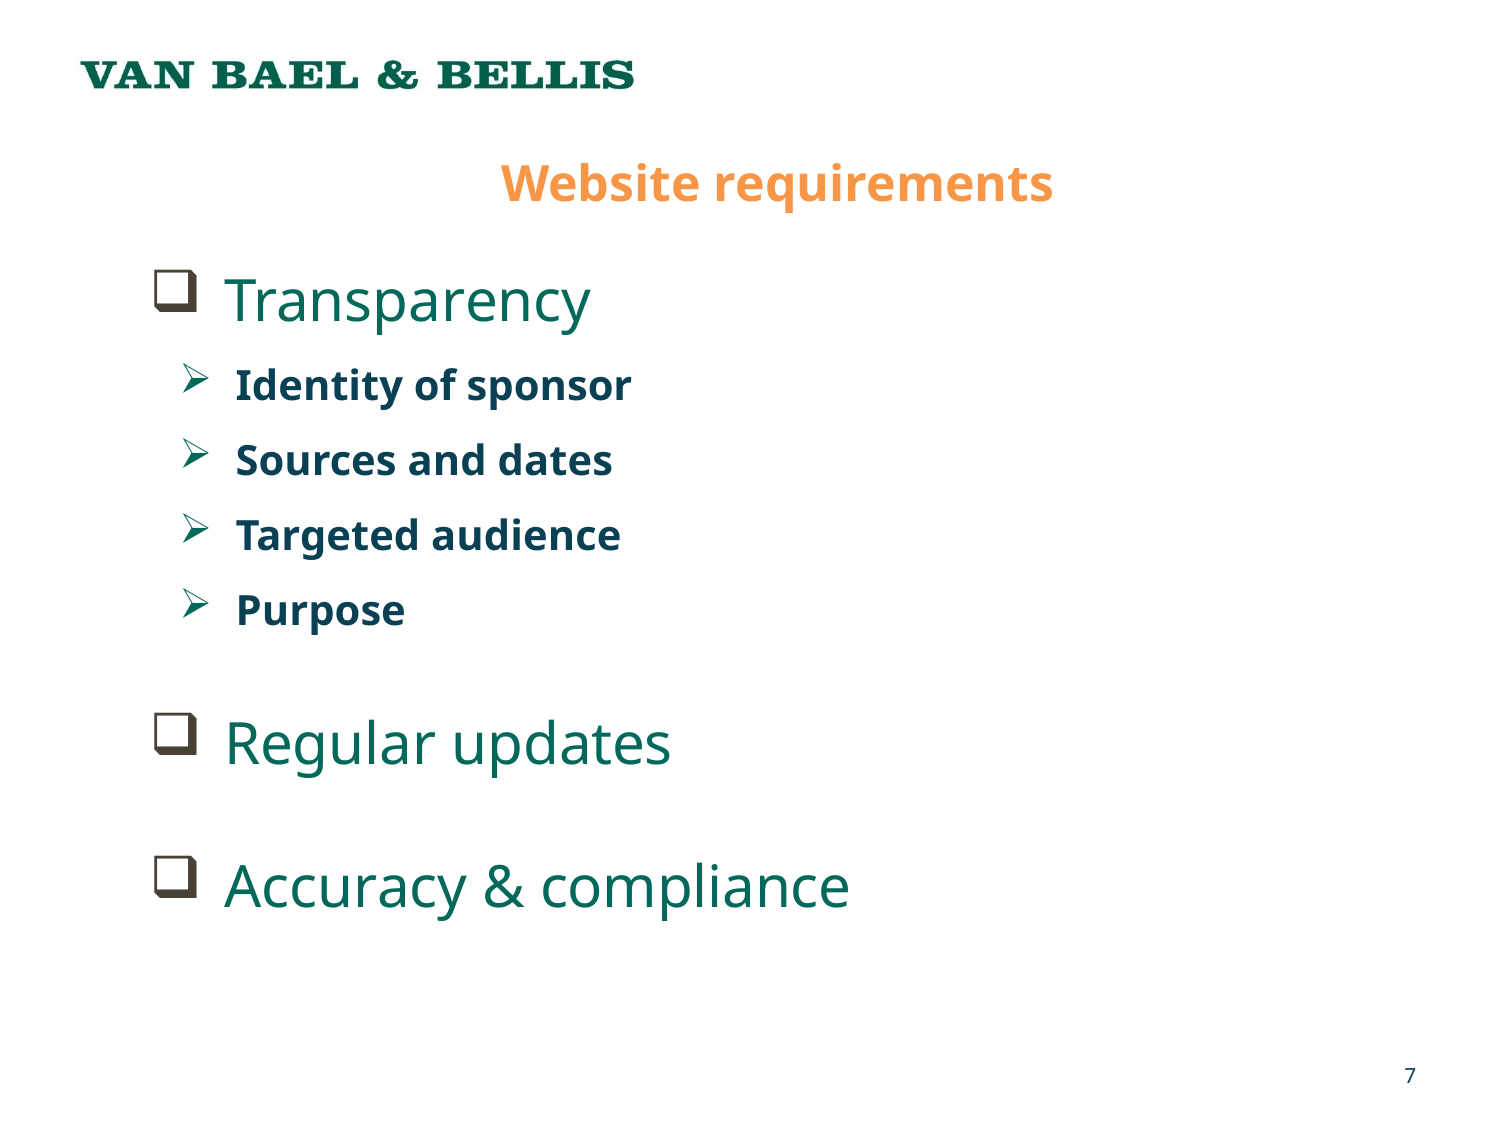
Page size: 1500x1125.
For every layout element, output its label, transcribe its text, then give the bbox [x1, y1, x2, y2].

title Website requirements [418, 151, 1075, 263]
picture [76, 57, 637, 93]
text_box Transparency Identity of sponsor Sources and dates Targeted audience Purpose Regular updates Accuracy & compliance [147, 263, 1325, 920]
slide_number 7 [1400, 1062, 1428, 1125]
